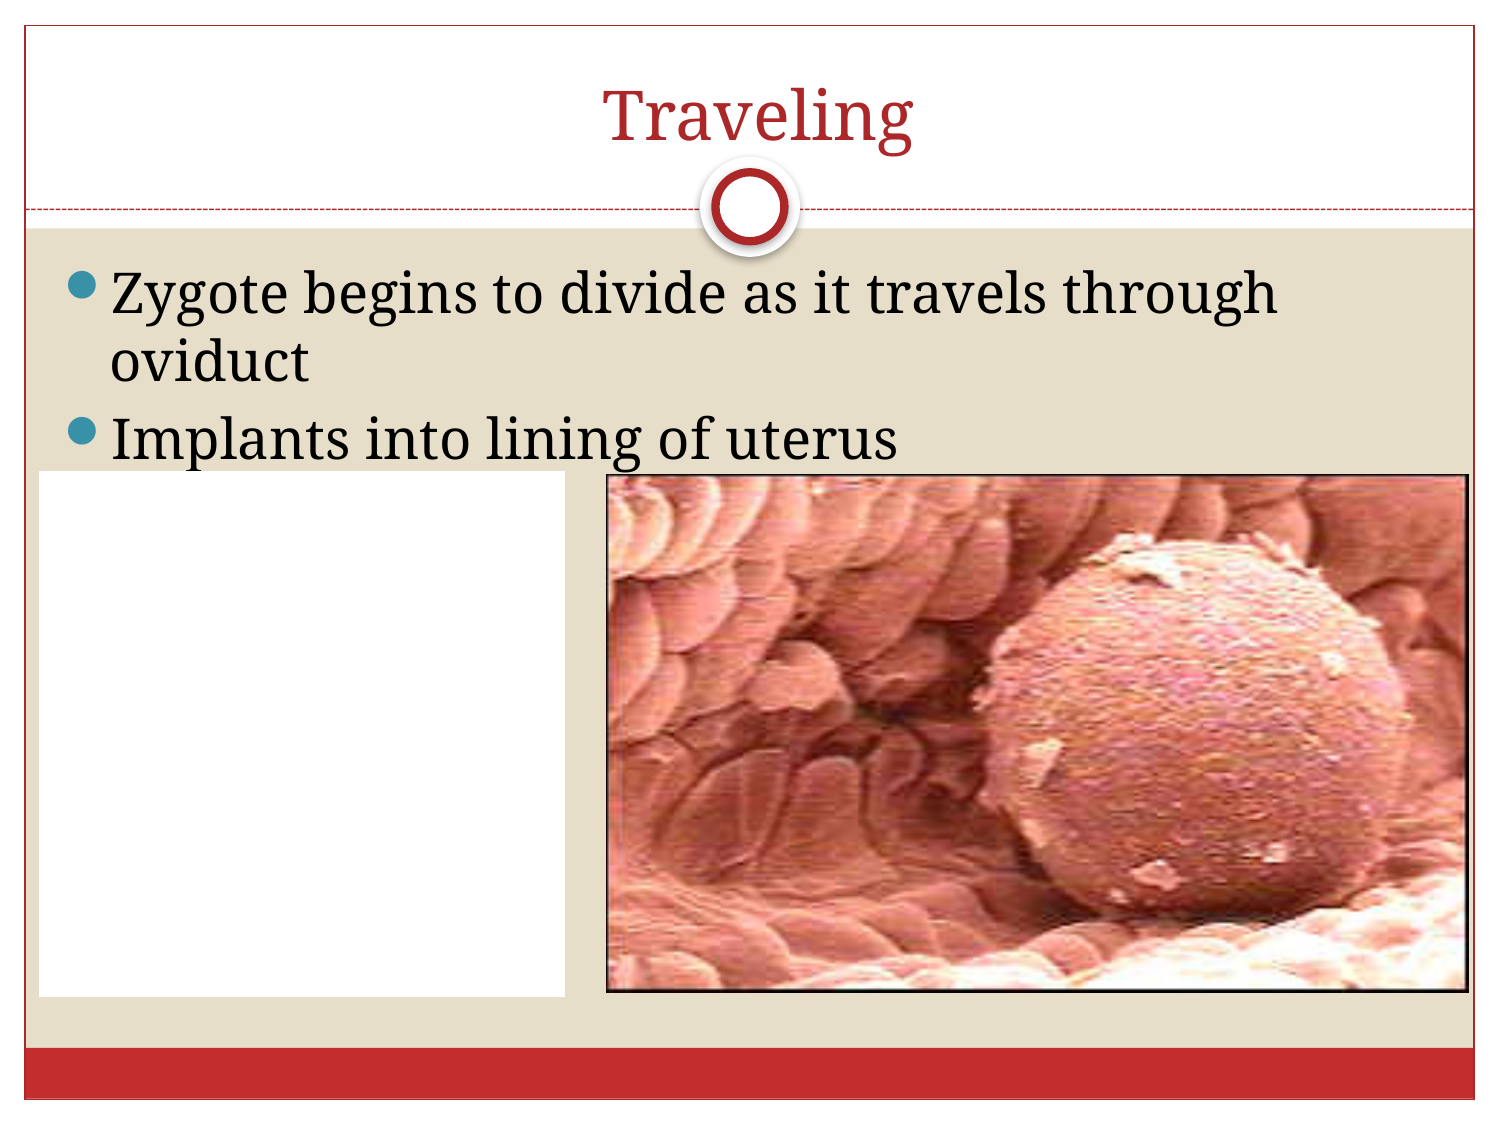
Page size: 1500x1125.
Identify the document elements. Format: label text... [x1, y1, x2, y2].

picture [606, 474, 1470, 993]
title Traveling [49, 37, 1450, 162]
picture [39, 470, 565, 997]
list Zygote begins to divide as it travels through oviduct Implants into lining of uterus [49, 249, 1450, 1005]
